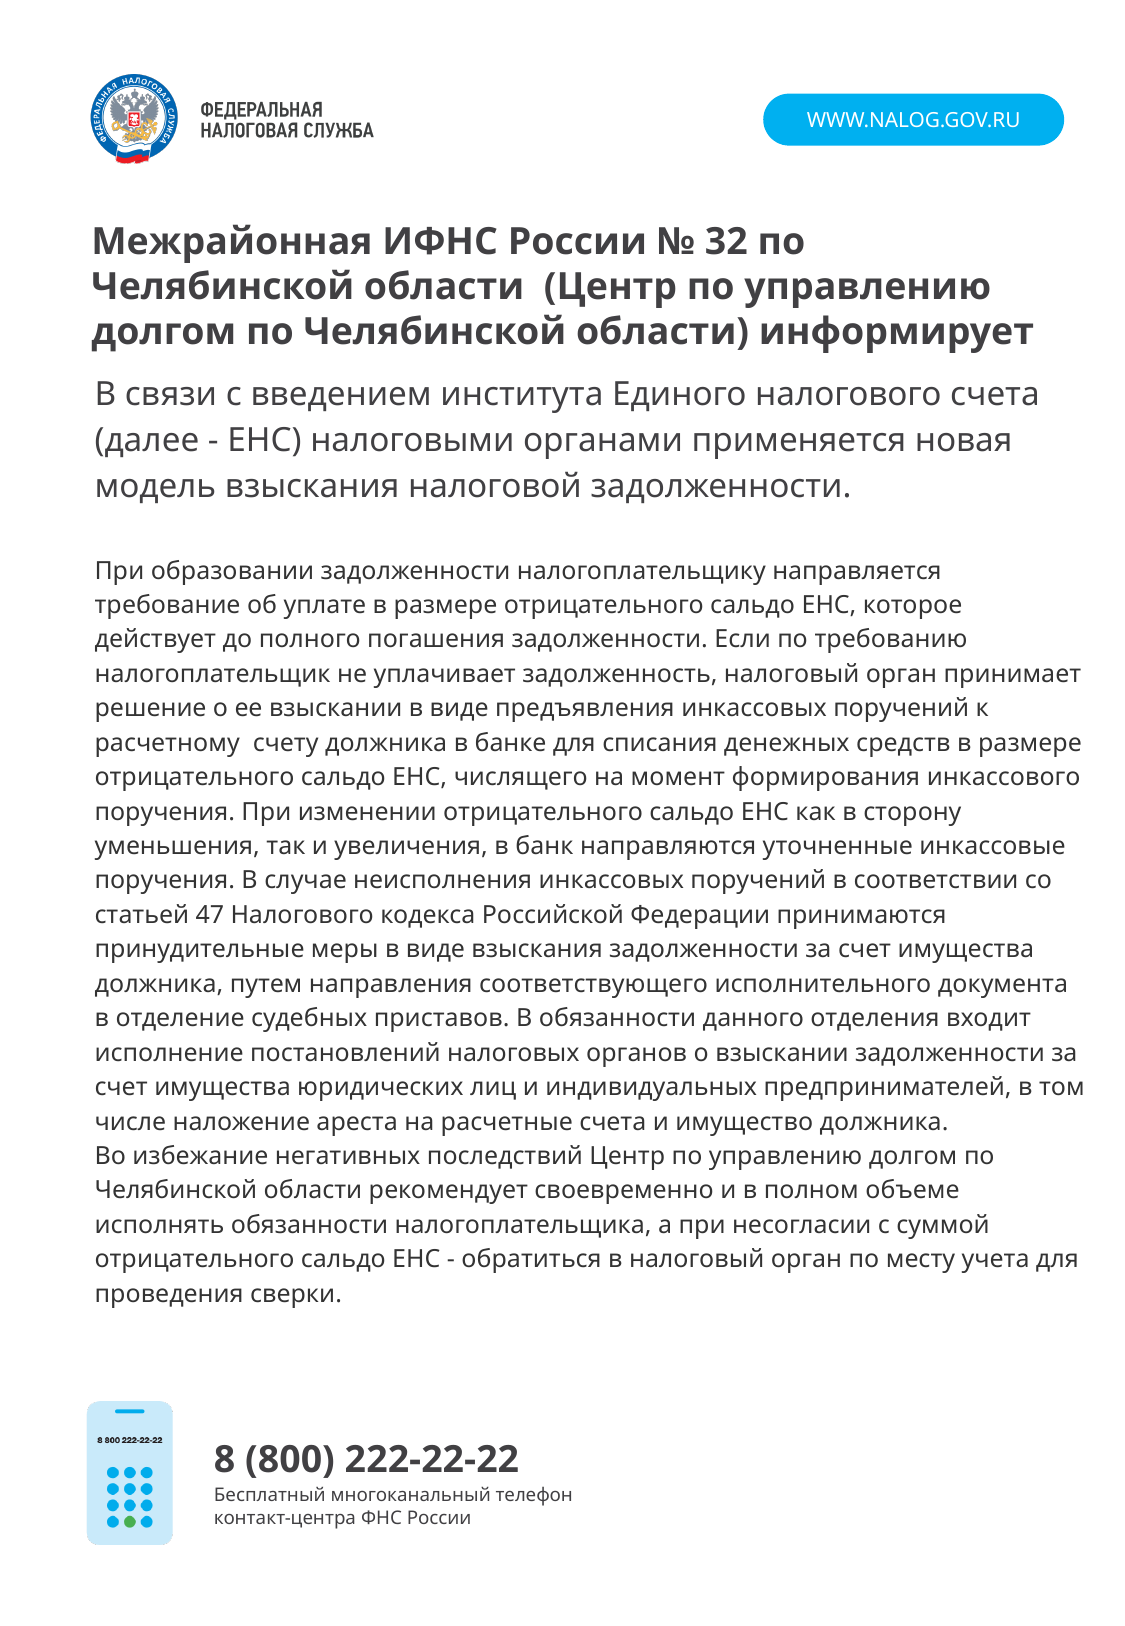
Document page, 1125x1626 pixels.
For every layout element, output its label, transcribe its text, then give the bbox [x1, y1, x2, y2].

text_box В связи с введением института Единого налогового счета (далее - ЕНС) налоговыми органами применяется новая модель взыскания налоговой задолженности. При образовании задолженности налогоплательщику направляется требование об уплате в размере отрицательного сальдо ЕНС, которое действует до полного погашения задолженности. Если по требованию налогоплательщик не уплачивает задолженность, налоговый орган принимает решение о ее взыскании в виде предъявления инкассовых поручений к расчетному счету должника в банке для списания денежных средств в размере отрицательного сальдо ЕНС, числящего на момент формирования инкассового поручения. При изменении отрицательного сальдо ЕНС как в сторону уменьшения, так и увеличения, в банк направляются уточненные инкассовые поручения. В случае неисполнения инкассовых поручений в соответствии со статьей 47 Налогового кодекса Российской Федерации принимаются принудительные меры в виде взыскания задолженности за счет имущества должника, путем направления соответствующего исполнительного документа в отделение судебных приставов. В обязанности данного отделения входит исполнение постановлений налоговых органов о взыскании задолженности за счет имущества юридических лиц и индивидуальных предпринимателей, в том числе наложение ареста на расчетные счета и имущество должника. Во избежание негативных последствий Центр по управлению долгом по Челябинской области рекомендует своевременно и в полном объеме исполнять обязанности налогоплательщика, а при несогласии с суммой отрицательного сальдо ЕНС - обратиться в налоговый орган по месту учета для проведения сверки. [94, 366, 1087, 1342]
text_box 8 (800) 222-22-22 [213, 1434, 694, 1480]
text_box Бесплатный многоканальный телефон контакт-центра ФНС России [213, 1483, 694, 1528]
picture [89, 73, 374, 165]
text_box WWW.NALOG.GOV.RU [763, 93, 1065, 146]
picture [86, 1401, 173, 1545]
text_box Межрайонная ИФНС России № 32 по Челябинской области (Центр по управлению долгом по Челябинской области) информирует [91, 216, 1051, 352]
